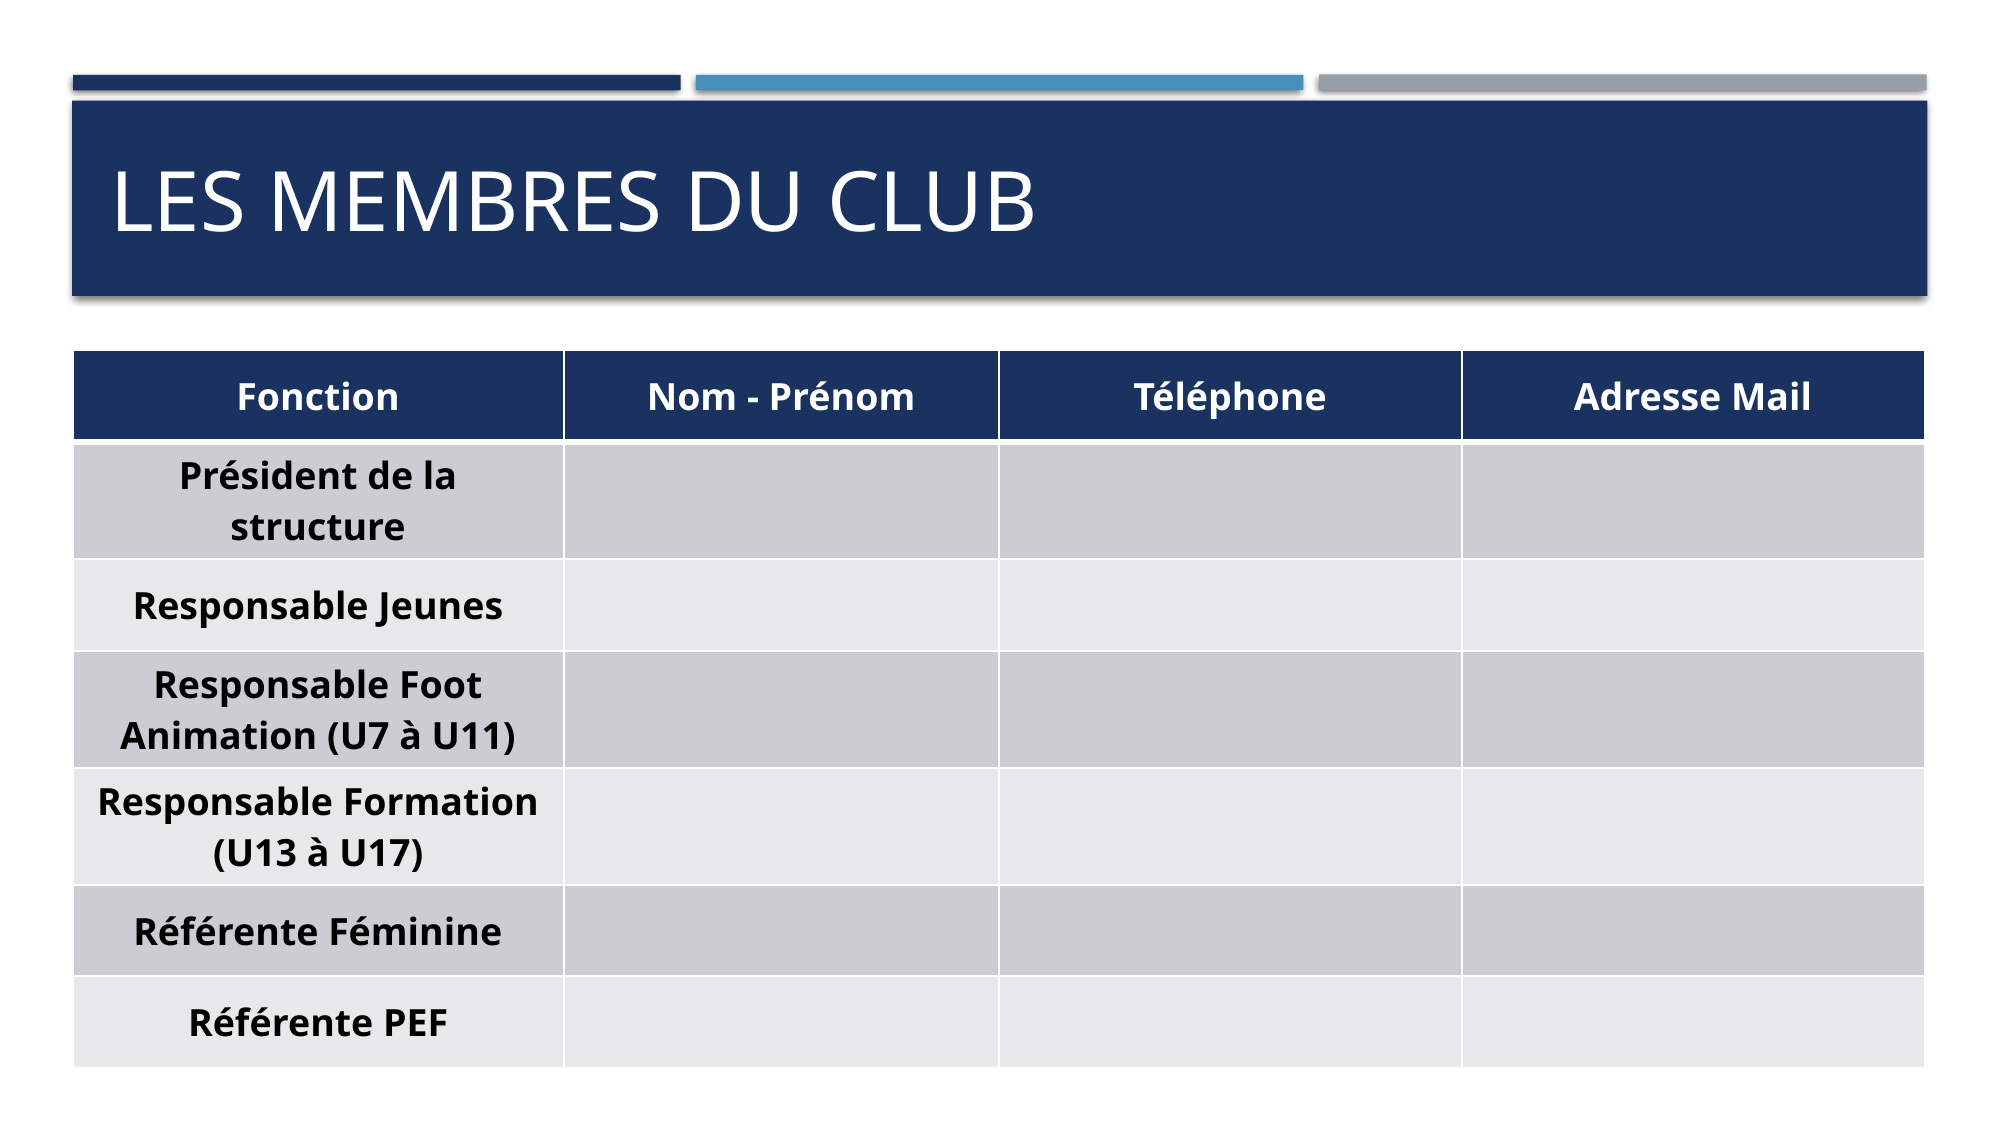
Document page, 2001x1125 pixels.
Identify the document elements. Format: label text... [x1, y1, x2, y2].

table_cell [565, 886, 998, 975]
table_cell [1463, 769, 1924, 884]
table_header Adresse Mail [1463, 351, 1924, 439]
table_cell [565, 560, 998, 650]
table_header Nom - Prénom [565, 351, 998, 439]
table_cell [1000, 652, 1461, 767]
table_cell Responsable Jeunes [74, 560, 563, 650]
table_cell Président de la structure [74, 445, 563, 558]
table_cell [1463, 652, 1924, 767]
table_cell [565, 977, 998, 1067]
table_cell [1000, 977, 1461, 1067]
table_cell [1463, 977, 1924, 1067]
table_cell [1000, 560, 1461, 650]
table_cell Référente PEF [74, 977, 563, 1067]
table_cell [1463, 560, 1924, 650]
table_cell [1463, 445, 1924, 558]
table_header Téléphone [1000, 351, 1461, 439]
table_cell Responsable Foot Animation (U7 à U11) [74, 652, 563, 767]
table_cell [1000, 445, 1461, 558]
table_cell [565, 769, 998, 884]
title LES MEMBRES DU CLUB [95, 115, 1905, 282]
table_cell [565, 445, 998, 558]
table_header Fonction [74, 351, 563, 439]
table_cell [1000, 886, 1461, 975]
table_cell [1463, 886, 1924, 975]
table_cell [1000, 769, 1461, 884]
table_cell Responsable Formation (U13 à U17) [74, 769, 563, 884]
table_cell Référente Féminine [74, 886, 563, 975]
table_cell [565, 652, 998, 767]
